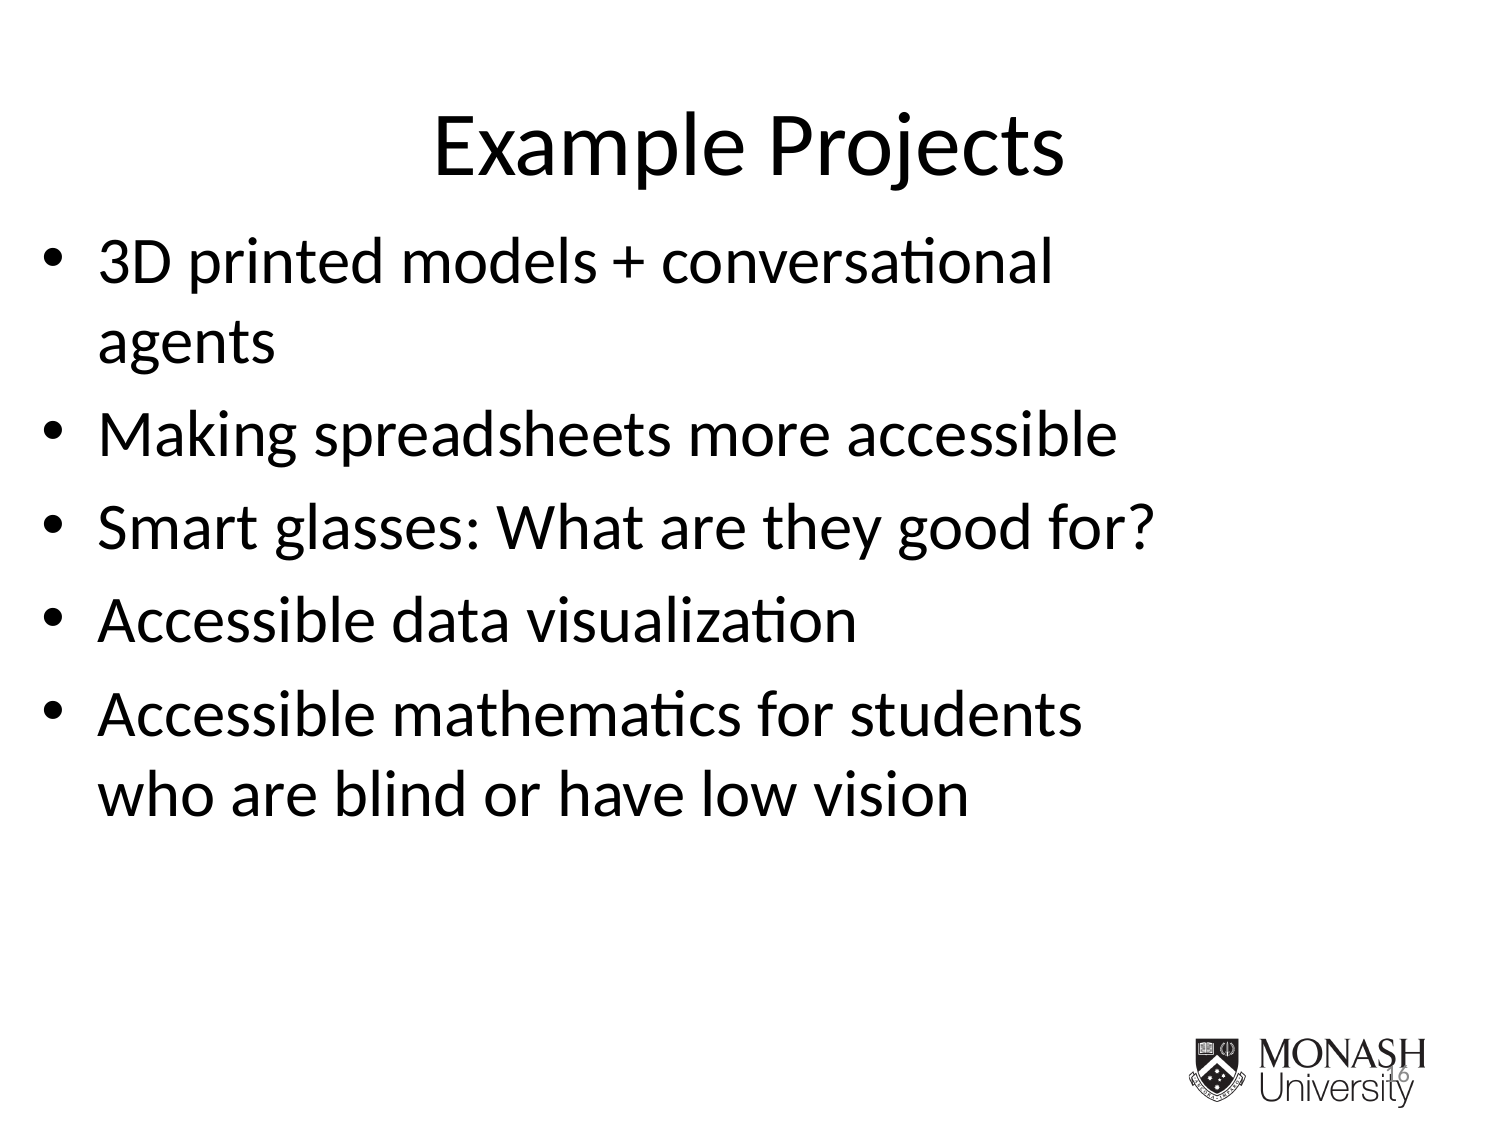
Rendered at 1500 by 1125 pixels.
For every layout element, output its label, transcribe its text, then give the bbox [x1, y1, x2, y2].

title Example Projects [75, 45, 1425, 233]
slide_number 16 [1074, 1042, 1425, 1103]
list 3D printed models + conversational agents Making spreadsheets more accessible Smart glasses: What are they good for? Accessible data visualization Accessible mathematics for students who are blind or have low vision [26, 208, 1208, 893]
